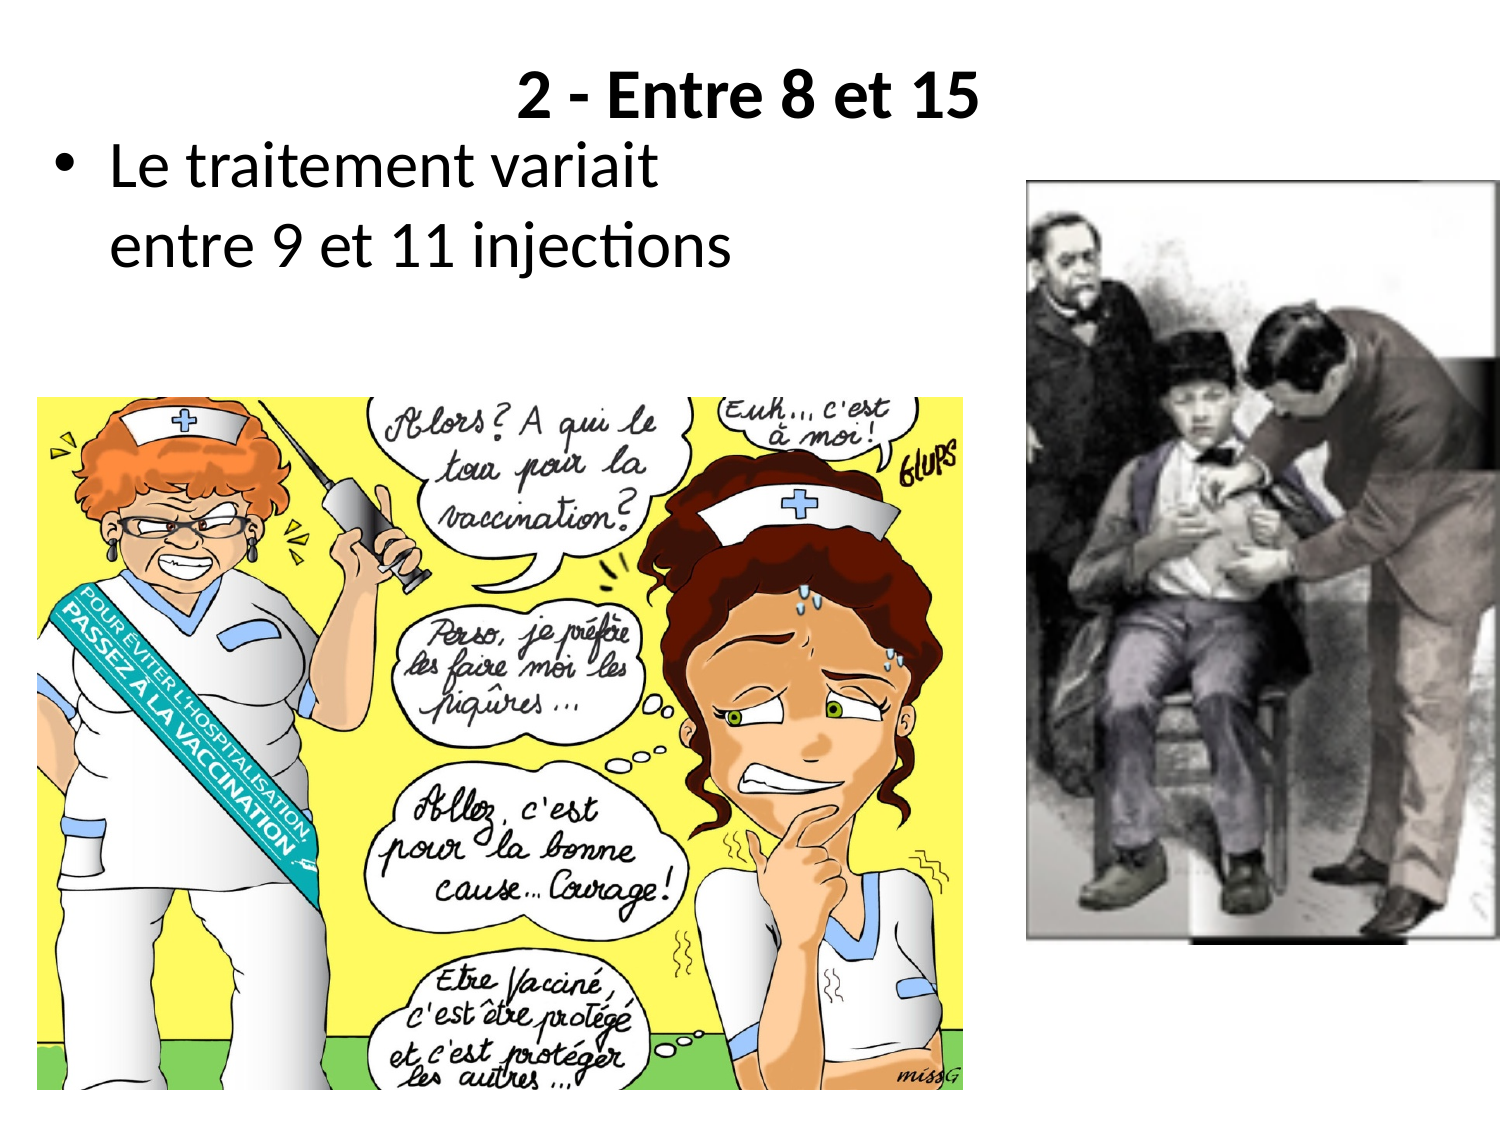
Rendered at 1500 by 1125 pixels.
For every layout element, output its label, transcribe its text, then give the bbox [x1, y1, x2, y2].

picture [36, 396, 963, 1090]
picture [1026, 179, 1500, 945]
list Le traitement variait entre 9 et 11 injections [38, 113, 761, 395]
title 2 - Entre 8 et 15 [75, 39, 1425, 227]
